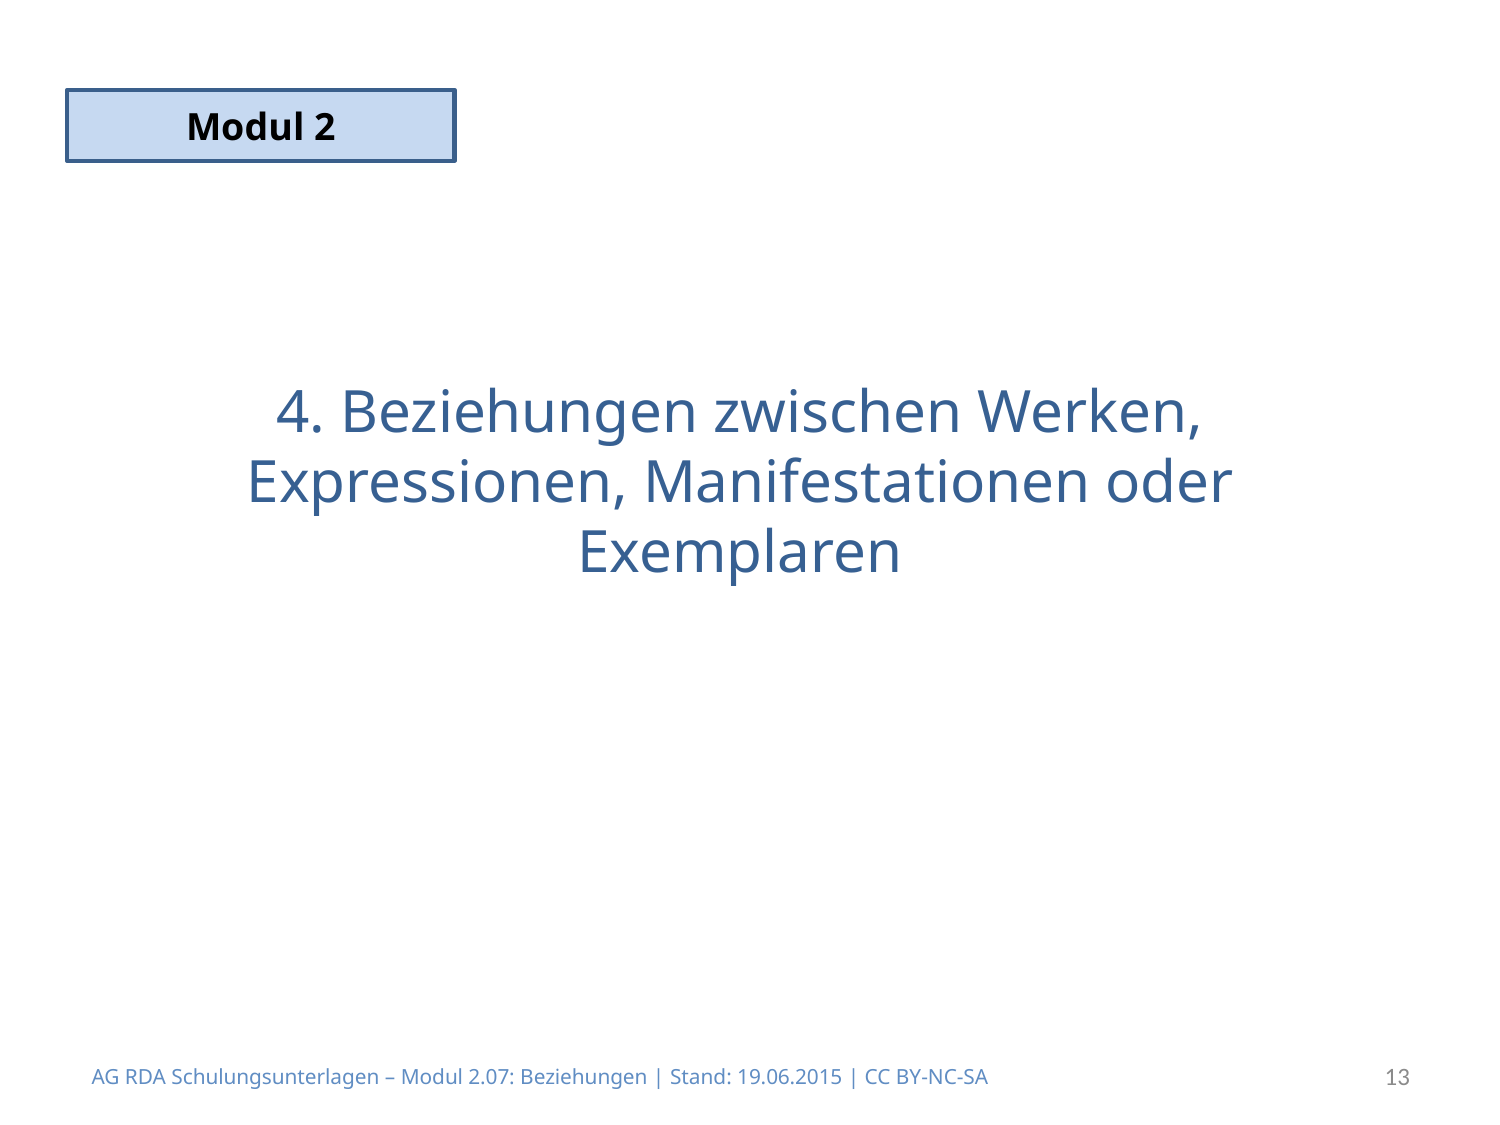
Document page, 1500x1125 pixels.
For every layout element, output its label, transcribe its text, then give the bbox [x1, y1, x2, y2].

footer AG RDA Schulungsunterlagen – Modul 2.07: Beziehungen | Stand: 19.06.2015 | CC BY-NC-SA [76, 1045, 1353, 1106]
text_box Modul 2 [65, 88, 457, 163]
title 4. Beziehungen zwischen Werken, Expressionen, Manifestationen oder Exemplaren [64, 420, 1415, 609]
slide_number 13 [1353, 1045, 1425, 1106]
